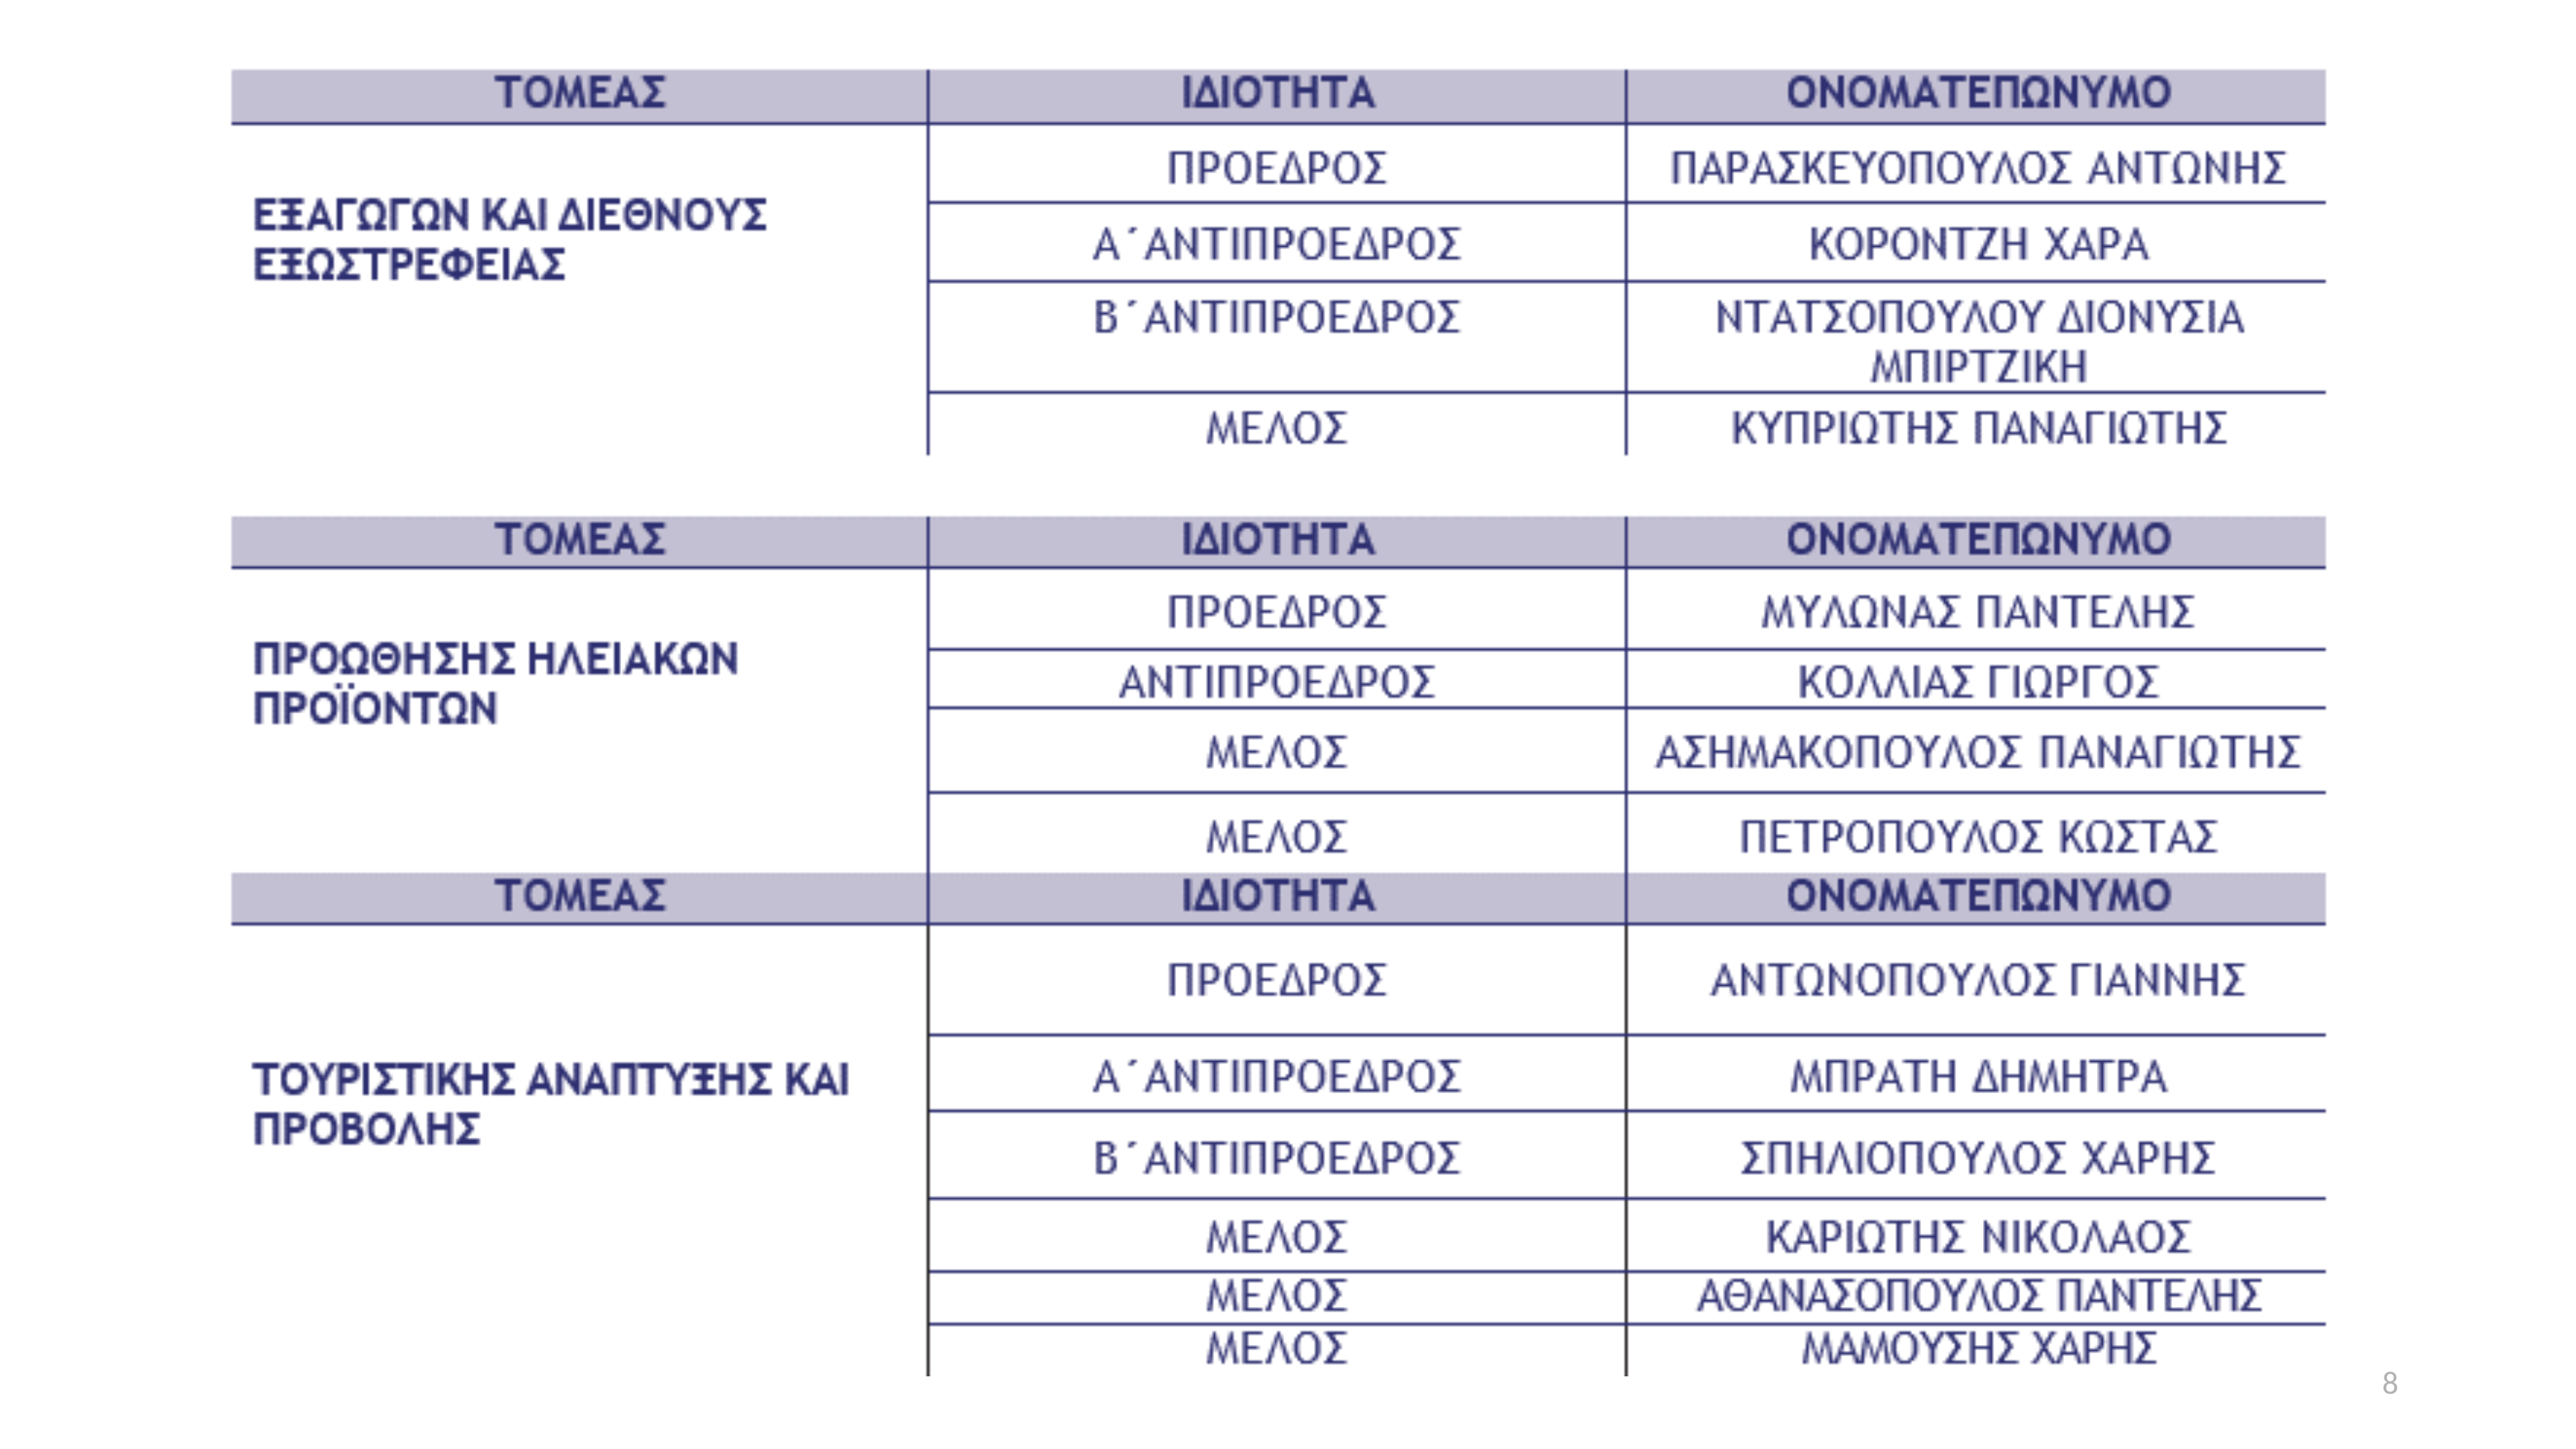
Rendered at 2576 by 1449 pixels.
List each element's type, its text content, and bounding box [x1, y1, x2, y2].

picture [224, 62, 2341, 1376]
slide_number 8 [1819, 1342, 2399, 1420]
